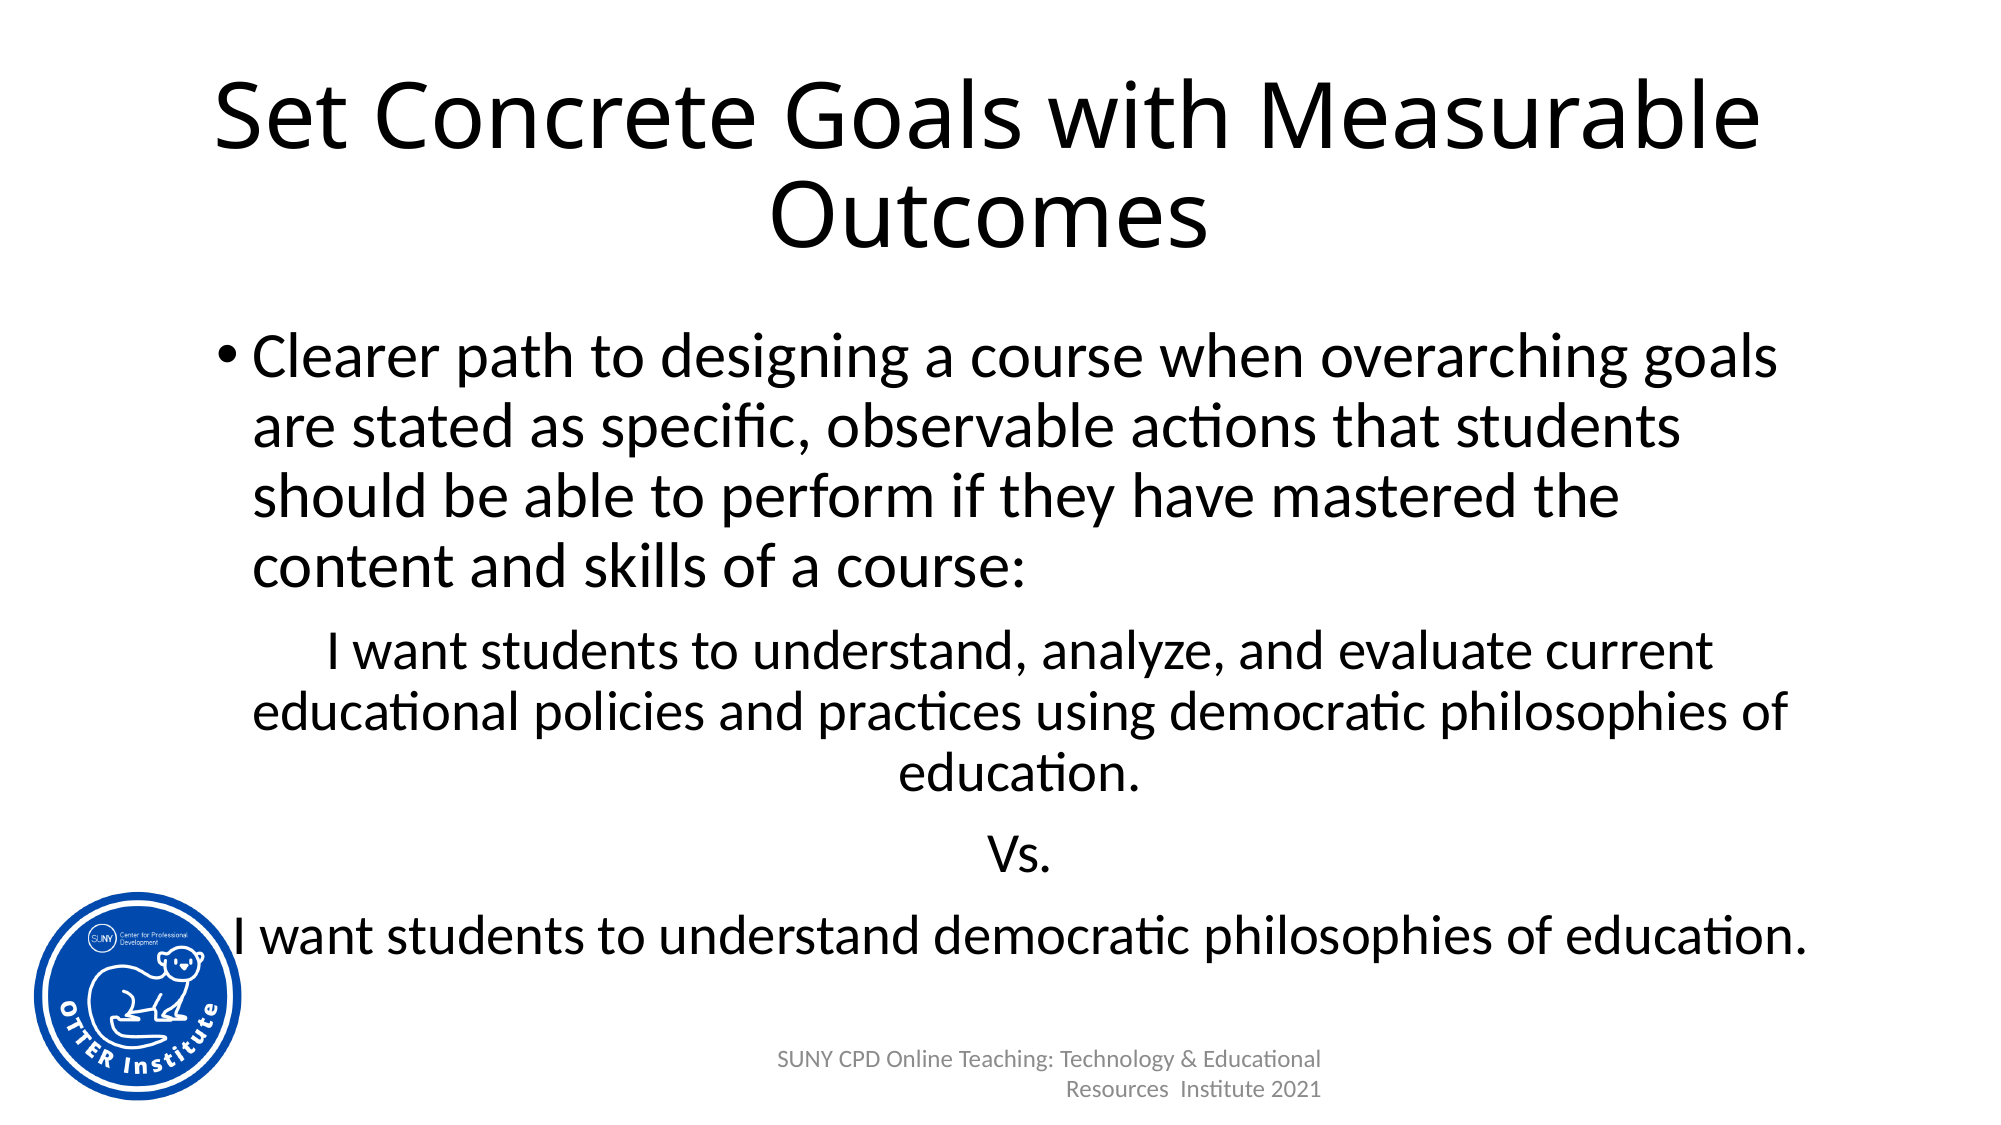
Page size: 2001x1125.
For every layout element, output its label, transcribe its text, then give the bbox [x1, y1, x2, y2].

picture [31, 889, 244, 1103]
list Clearer path to designing a course when overarching goals are stated as specific, observable actions that students should be able to perform if they have mastered the content and skills of a course: I want students to understand, analyze, and evaluate current educational policies and practices using democratic philosophies of education. Vs. I want students to understand democratic philosophies of education. [200, 314, 1840, 1028]
footer SUNY CPD Online Teaching: Technology & Educational Resources Institute 2021 [662, 1042, 1338, 1103]
title Set Concrete Goals with Measurable Outcomes [89, 59, 1890, 278]
